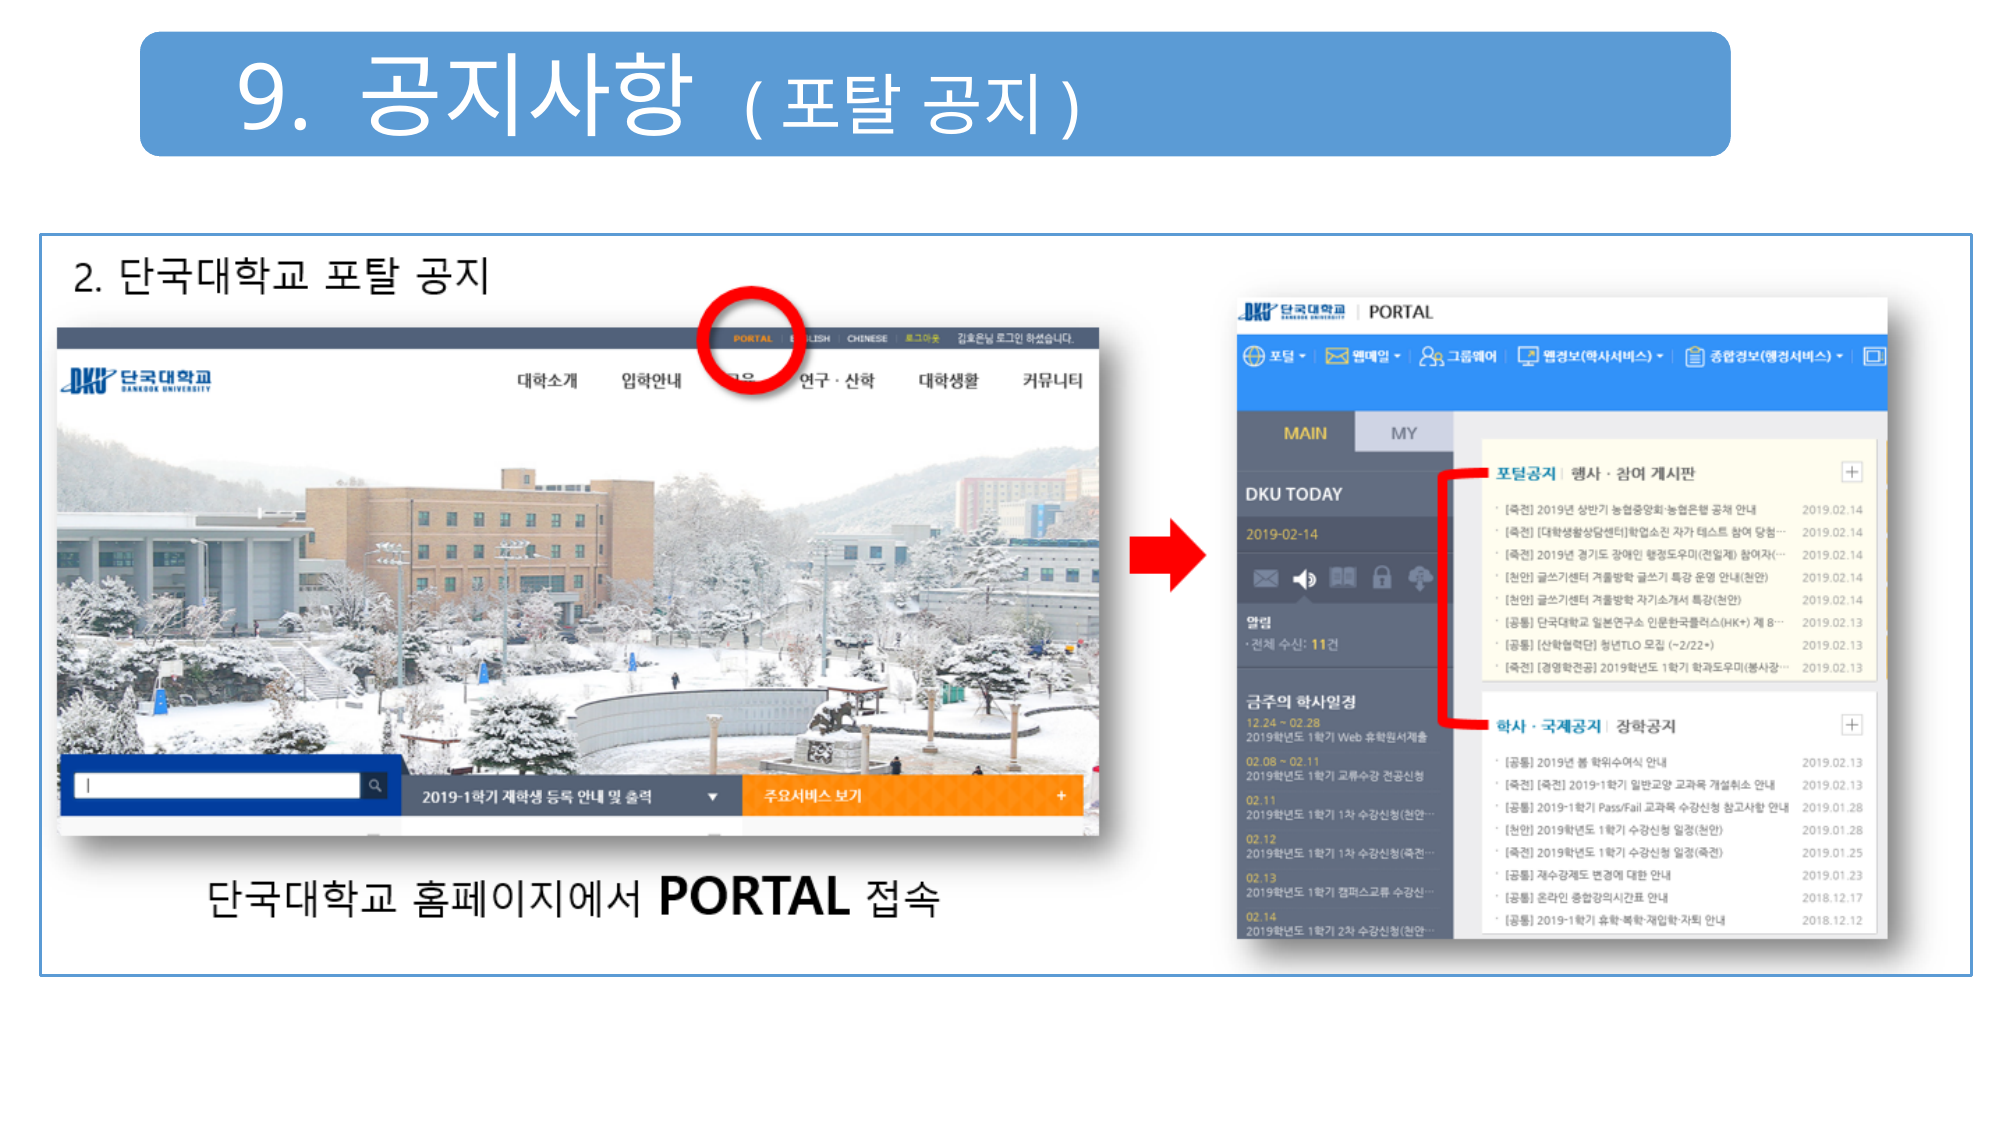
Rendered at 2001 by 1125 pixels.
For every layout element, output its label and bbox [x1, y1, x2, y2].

text_box [138, 30, 1937, 158]
picture [41, 236, 1970, 975]
